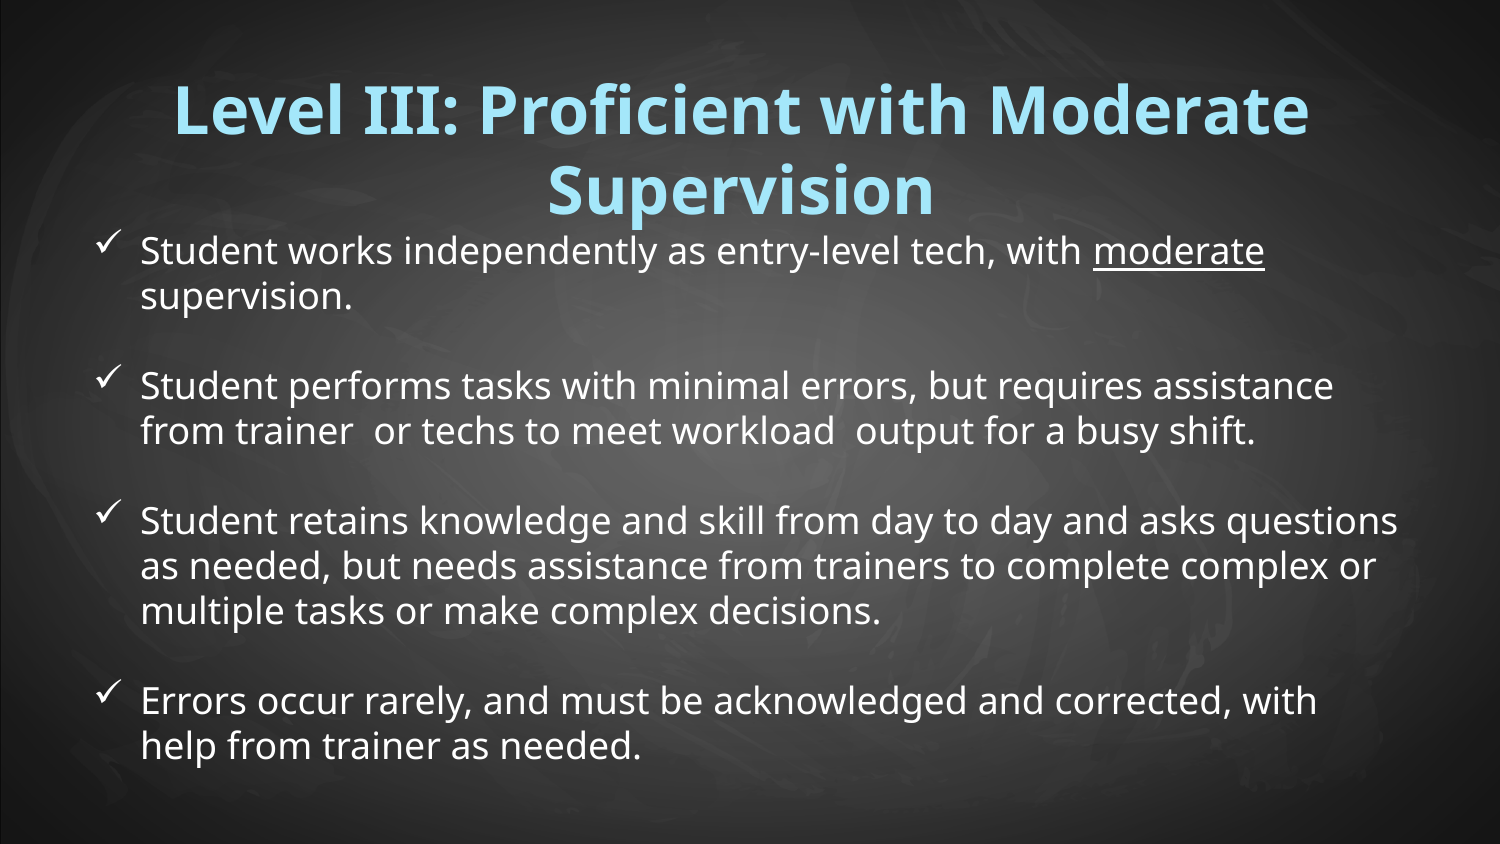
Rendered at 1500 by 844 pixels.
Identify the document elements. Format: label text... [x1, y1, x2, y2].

text_box Student works independently as entry-level tech, with moderate supervision. Student performs tasks with minimal errors, but requires assistance from trainer or techs to meet workload output for a busy shift. Student retains knowledge and skill from day to day and asks questions as needed, but needs assistance from trainers to complete complex or multiple tasks or make complex decisions. Errors occur rarely, and must be acknowledged and corrected, with help from trainer as needed. [78, 219, 1416, 775]
picture [0, 0, 1500, 844]
text_box Level III: Proficient with Moderate Supervision [34, 60, 1450, 222]
